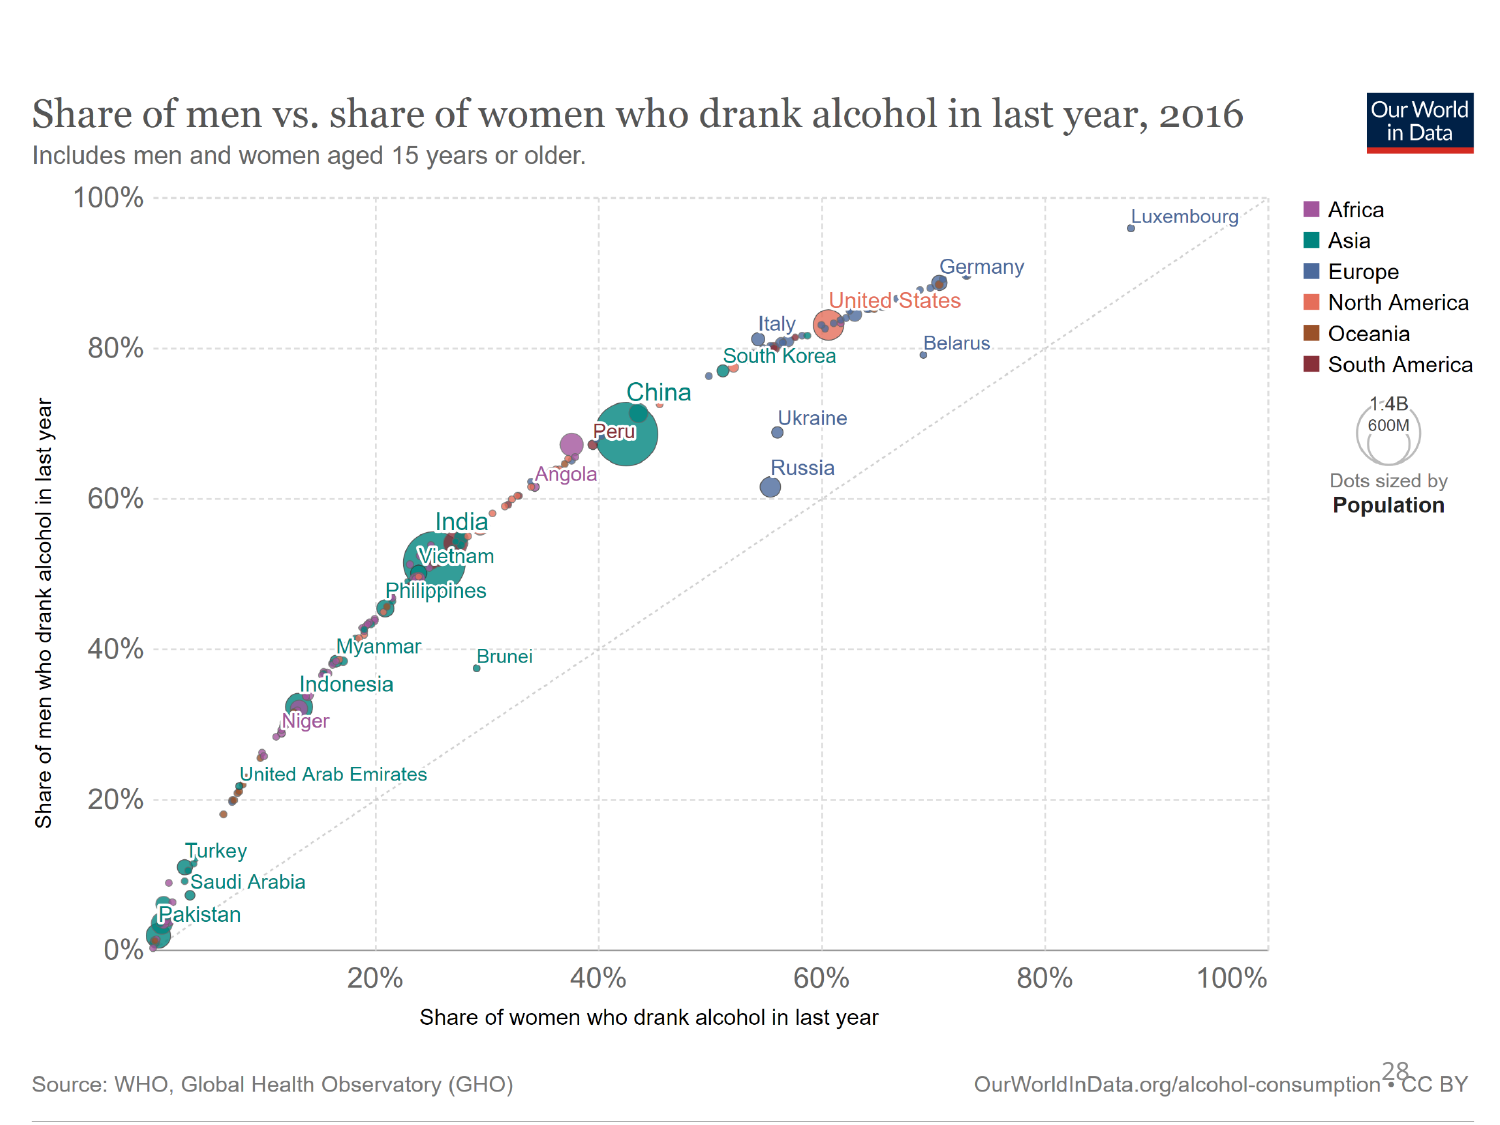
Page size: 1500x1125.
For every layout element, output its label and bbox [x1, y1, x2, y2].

list [4, 66, 1500, 1122]
